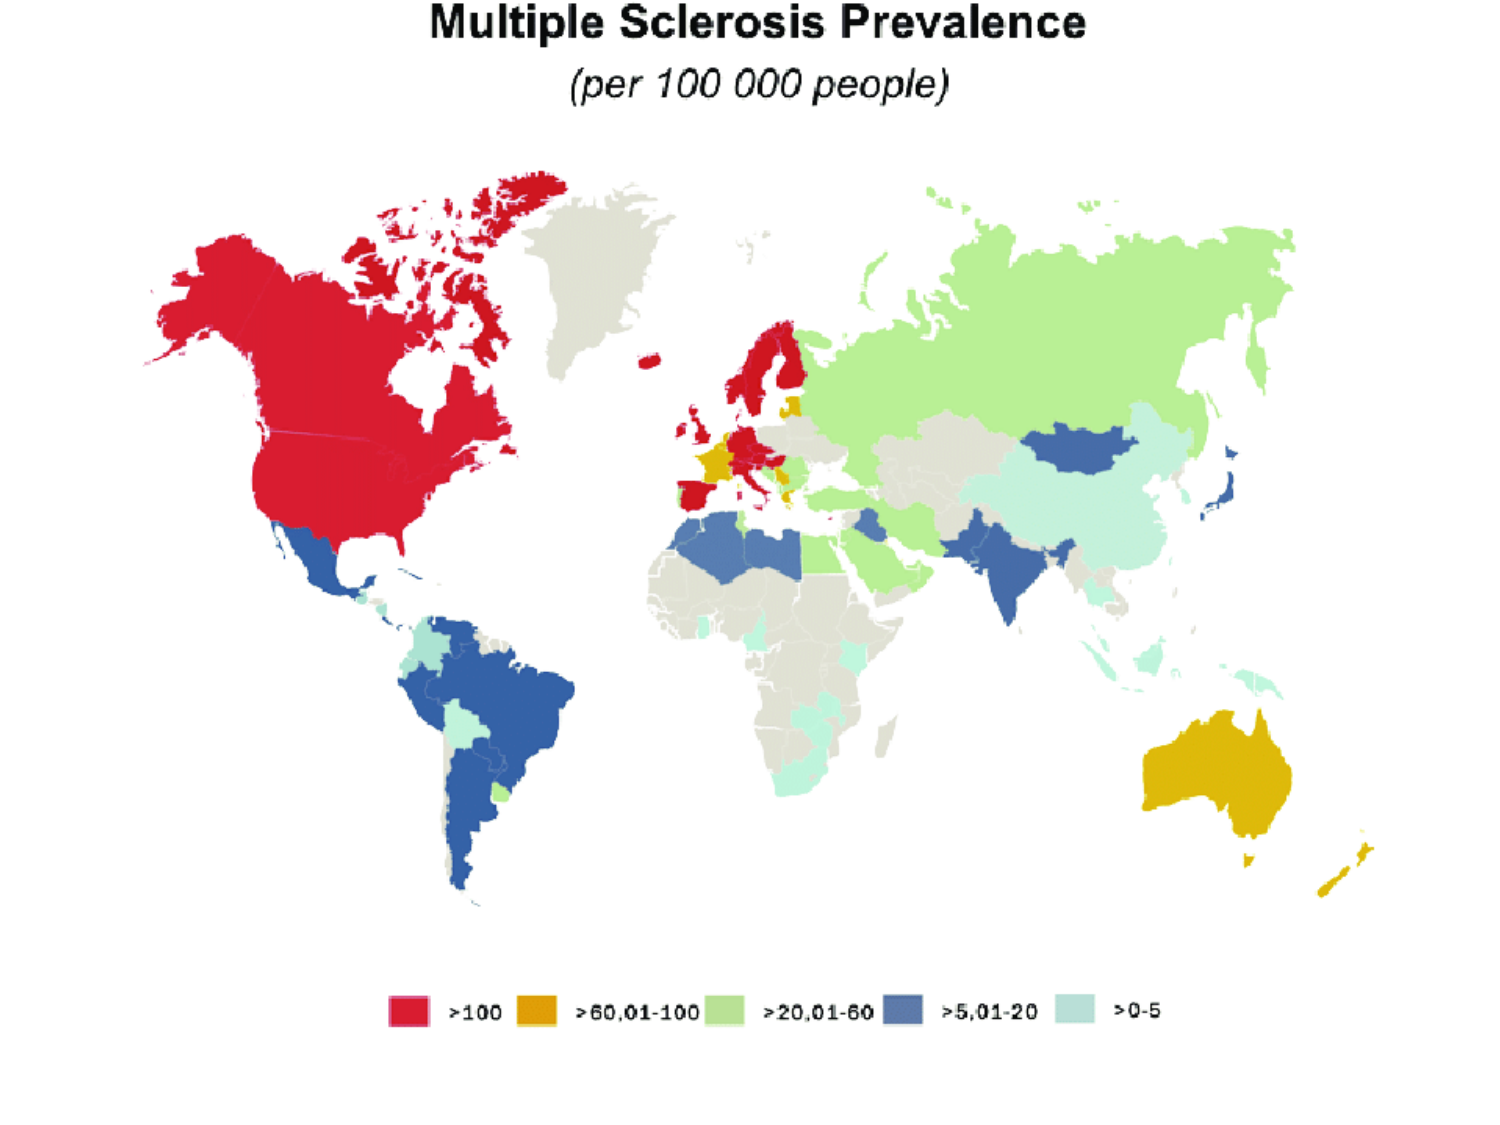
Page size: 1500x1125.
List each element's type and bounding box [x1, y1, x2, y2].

picture [140, 0, 1379, 1032]
